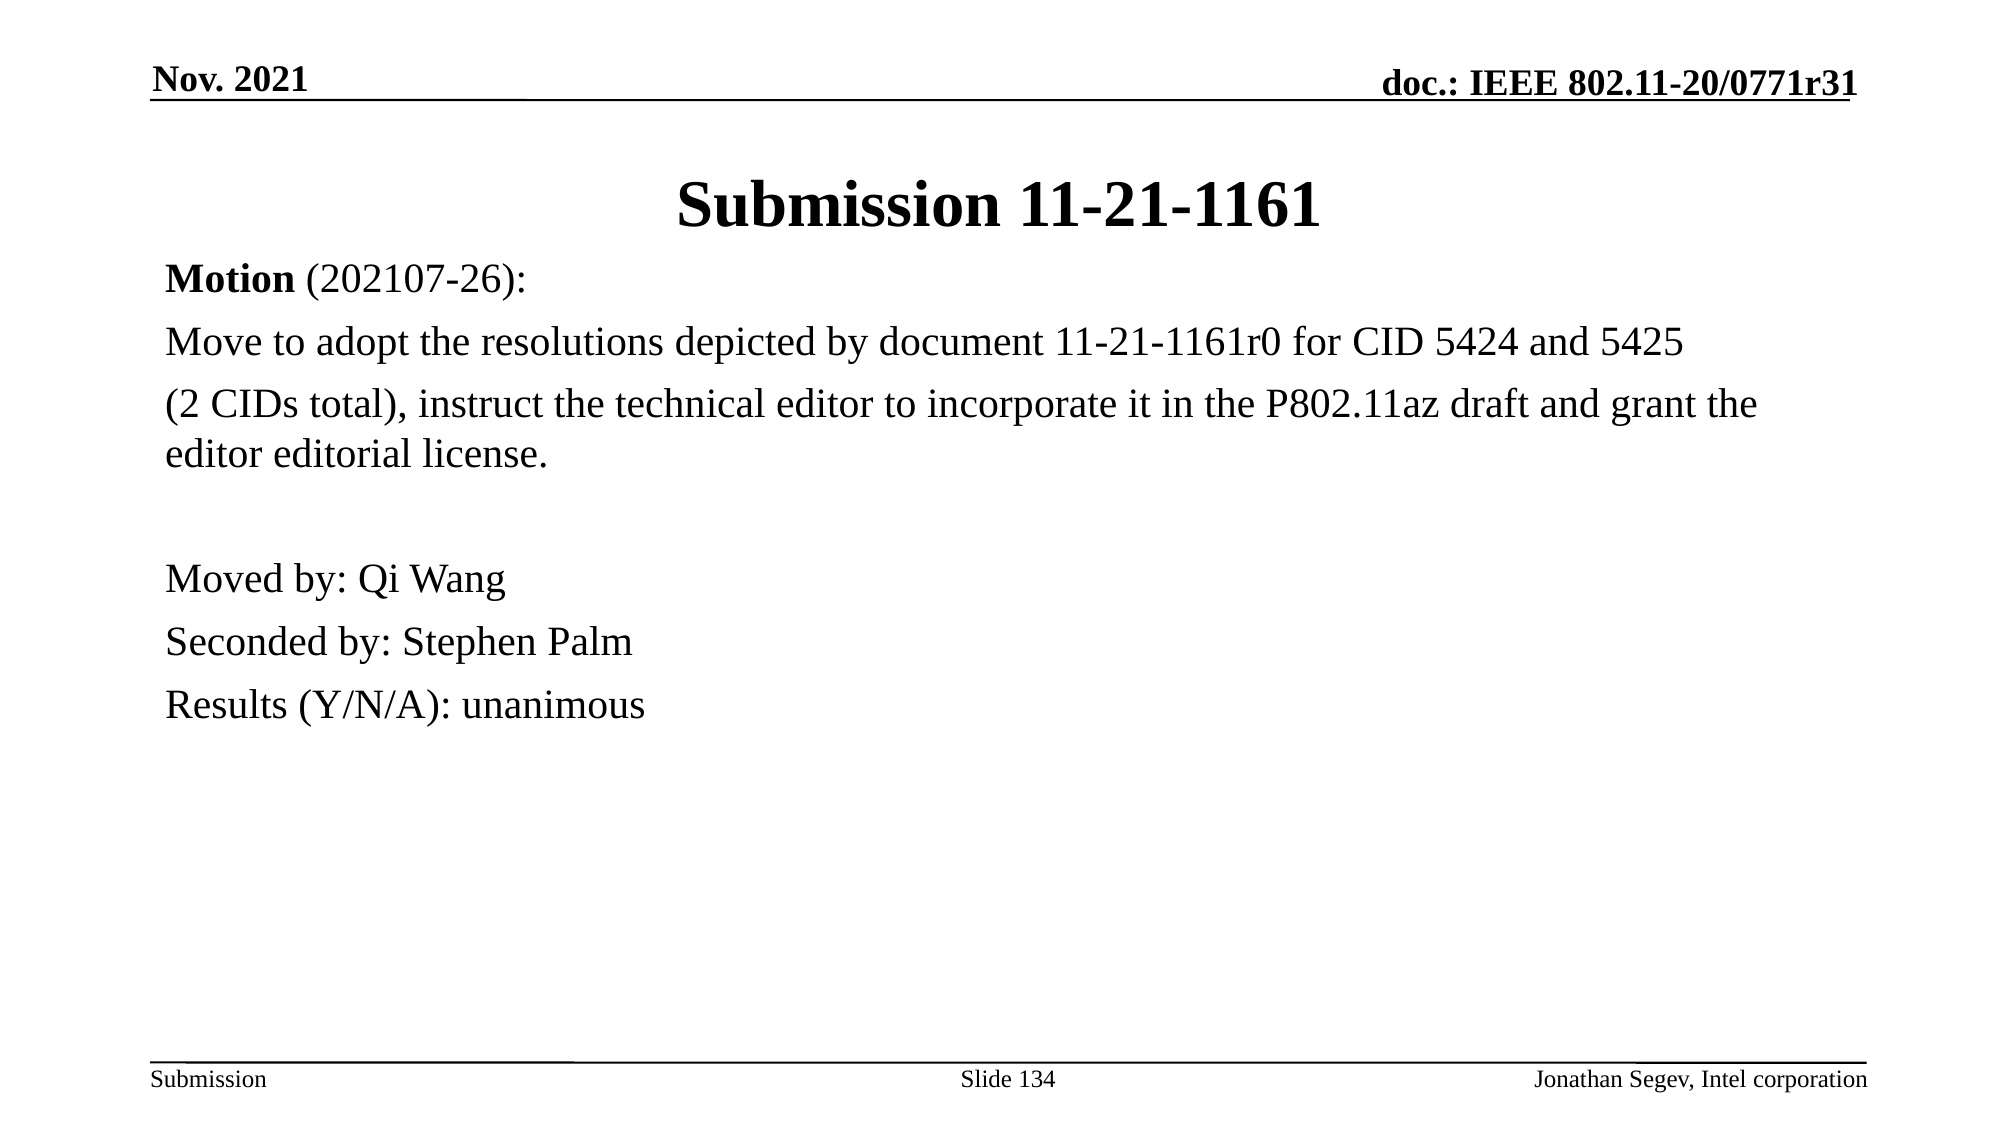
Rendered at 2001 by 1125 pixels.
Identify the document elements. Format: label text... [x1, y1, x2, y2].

list Motion (202107-26): Move to adopt the resolutions depicted by document 11-21-1161r0 for CID 5424 and 5425 (2 CIDs total), instruct the technical editor to incorporate it in the P802.11az draft and grant the editor editorial license. Moved by: Qi Wang Seconded by: Stephen Palm Results (Y/N/A): unanimous [149, 243, 1850, 1000]
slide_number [152, 54, 563, 100]
slide_number Slide 134 [950, 1061, 1067, 1123]
footer Jonathan Segev, Intel corporation [1171, 1061, 1869, 1093]
title Submission 11-21-1161 [149, 112, 1850, 243]
